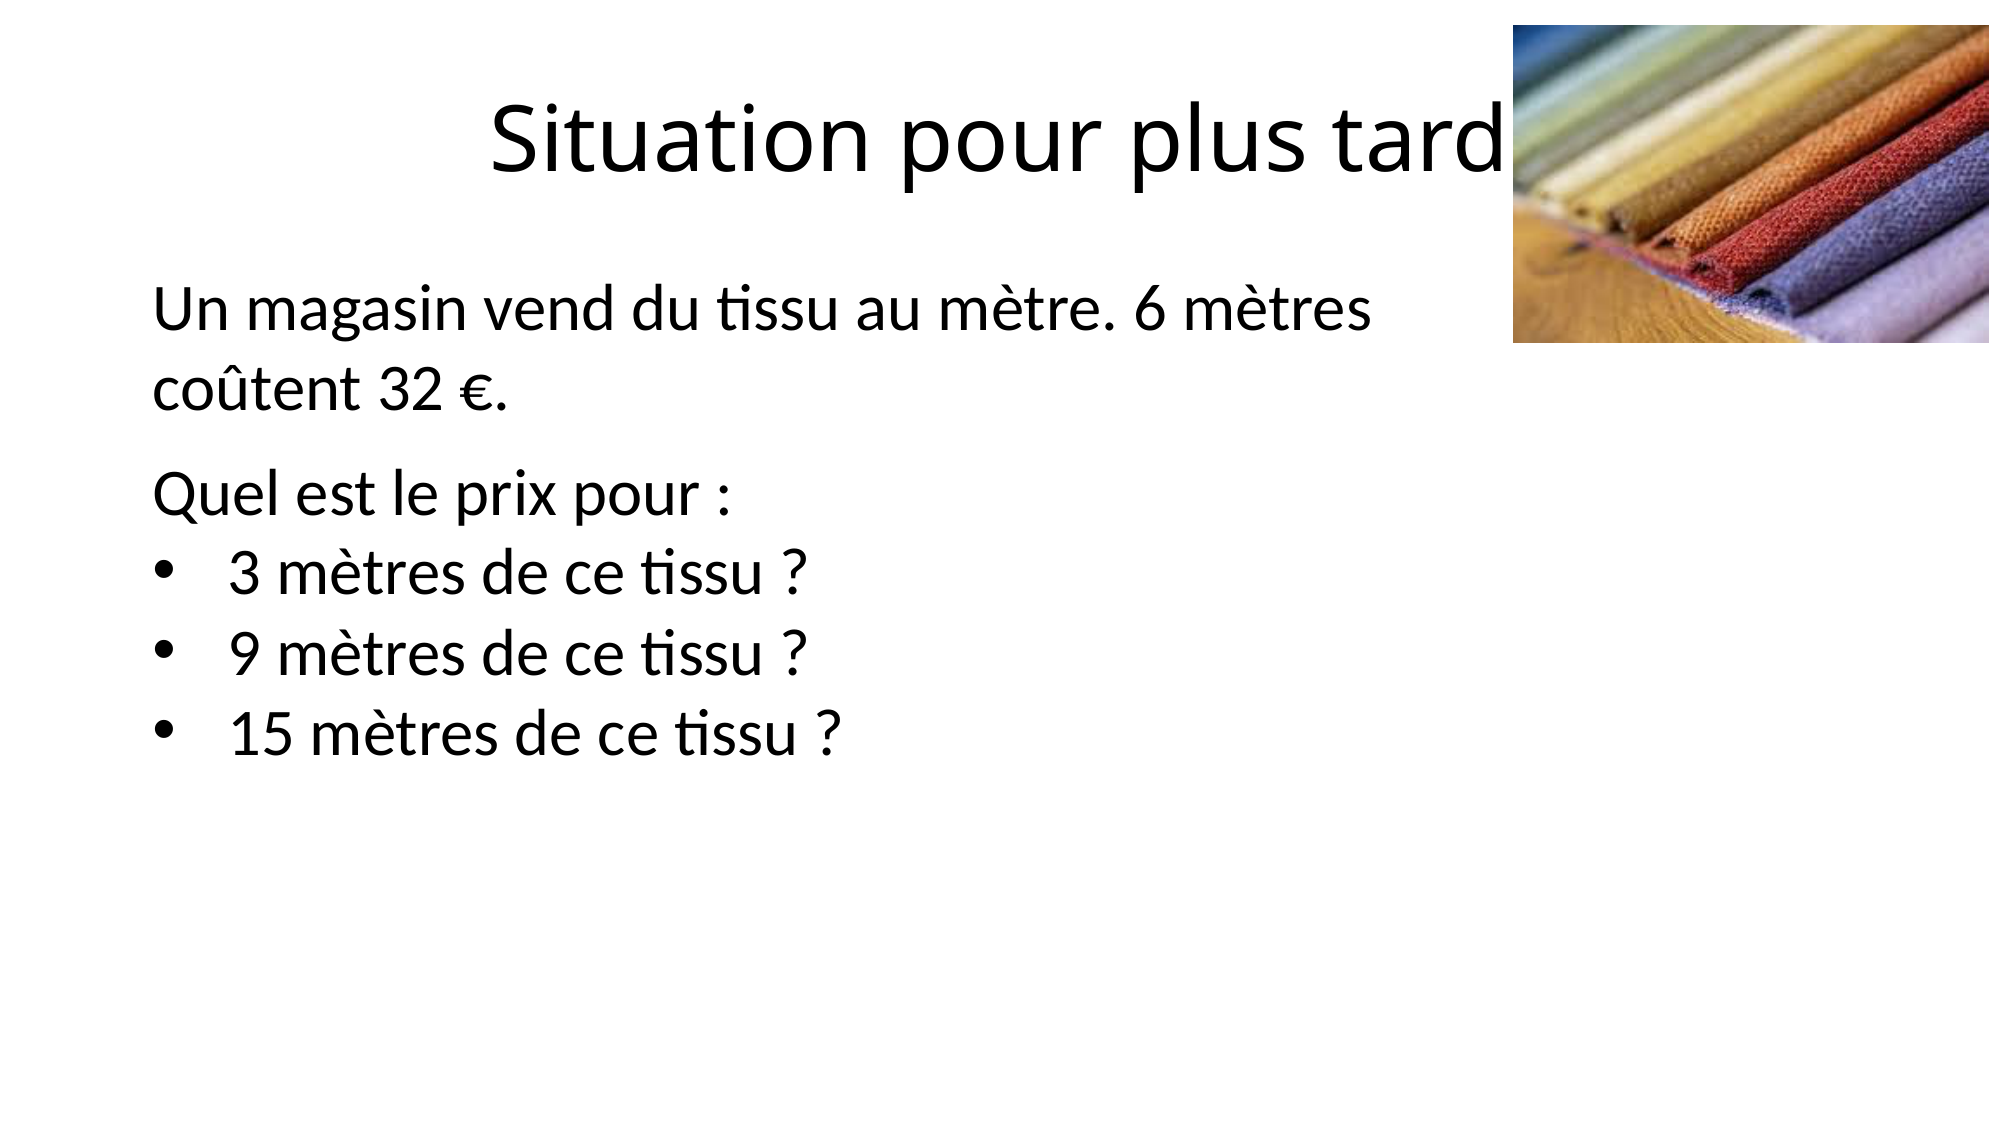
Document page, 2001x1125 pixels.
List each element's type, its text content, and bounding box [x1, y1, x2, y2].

text_box Situation pour plus tard [137, 59, 1513, 224]
text_box Un magasin vend du tissu au mètre. 6 mètres coûtent 32 €. Quel est le prix pour : 3 mètres de ce tissu ? 9 mètres de ce tissu ? 15 mètres de ce tissu ? [137, 256, 1598, 776]
picture [1513, 25, 1989, 343]
